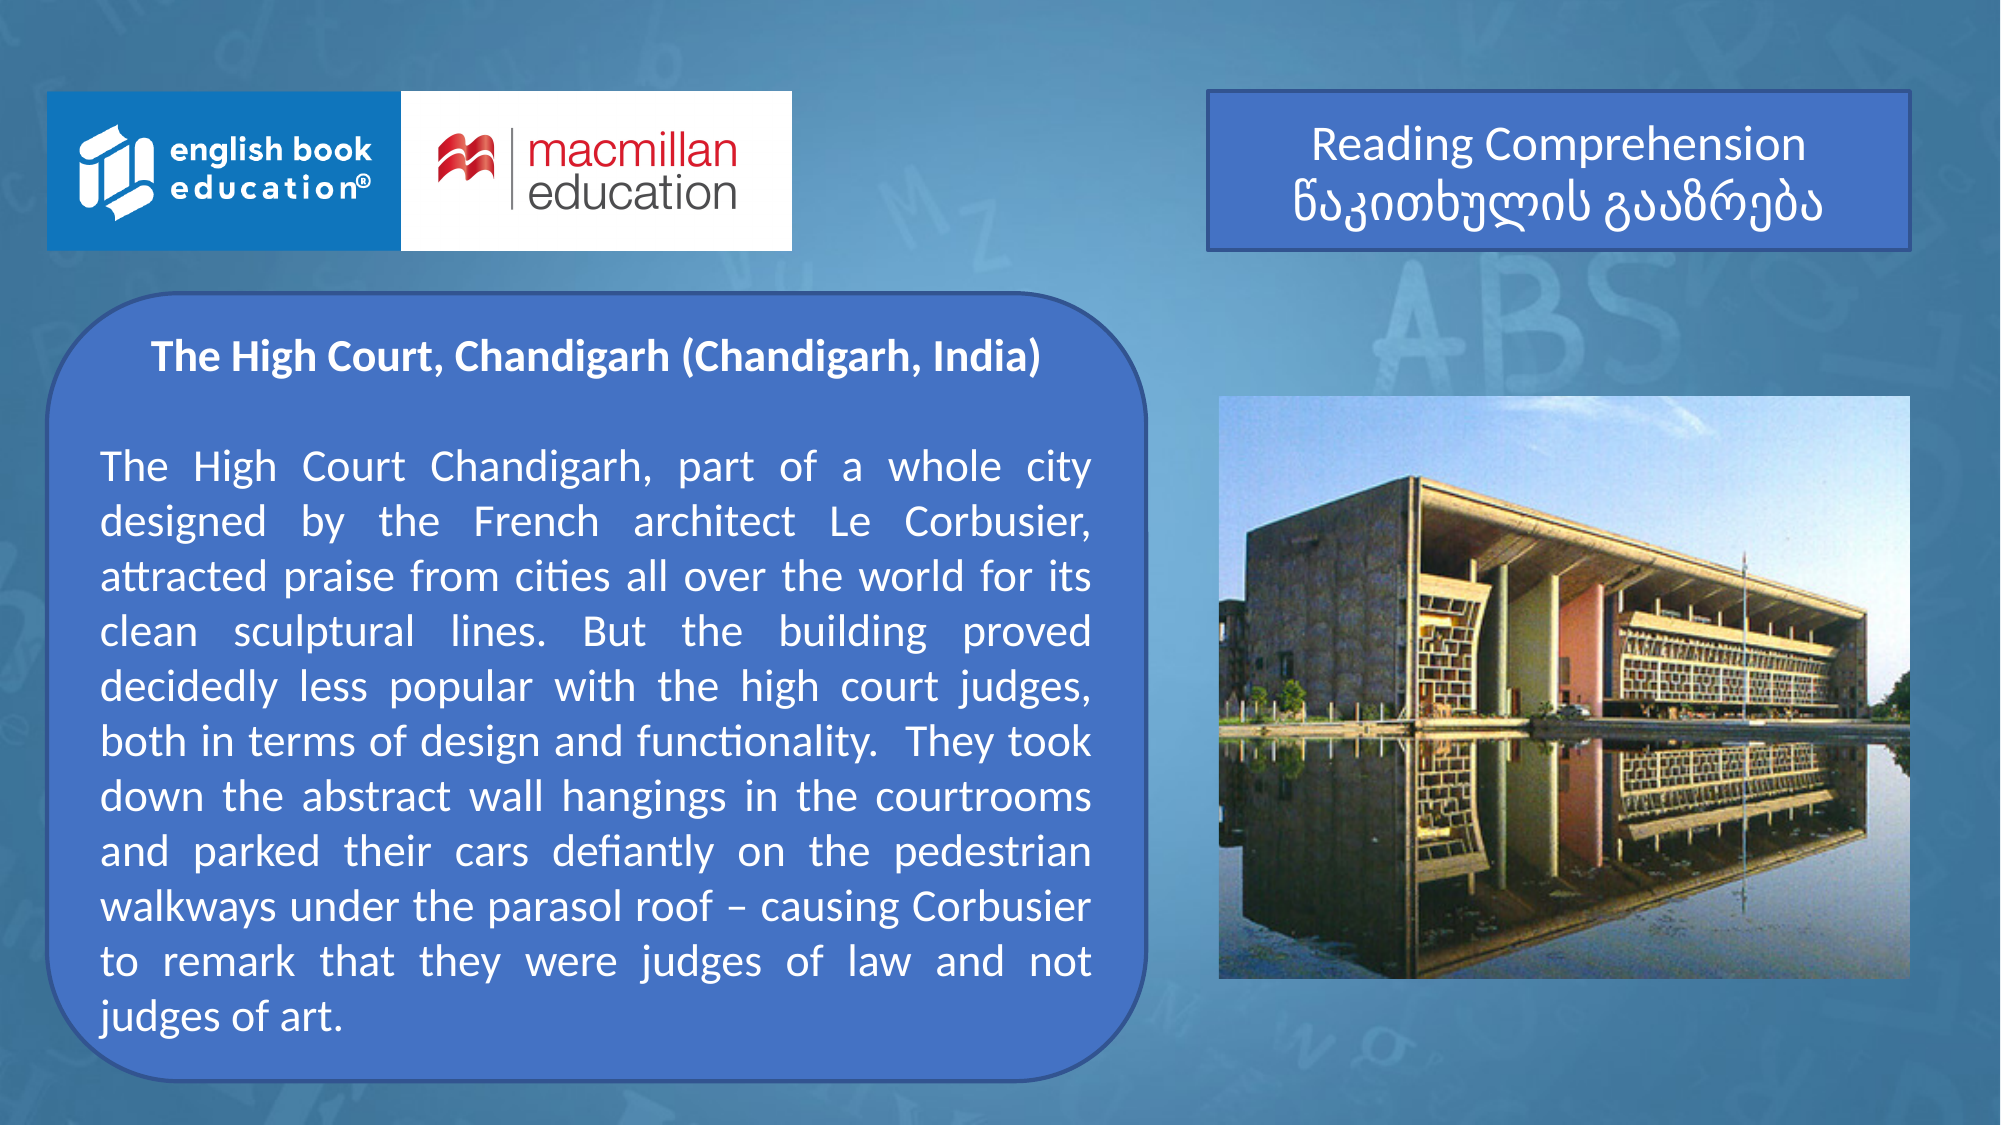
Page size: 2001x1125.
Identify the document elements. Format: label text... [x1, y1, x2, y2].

text_box [88, 1049, 1105, 1084]
picture [0, 0, 2001, 1125]
text_box [1108, 329, 1149, 1046]
text_box Reading Comprehension წაკითხულის გააზრება [1206, 89, 1912, 252]
text_box [47, 45, 1896, 185]
text_box [44, 329, 85, 1046]
text_box The High Court, Chandigarh (Chandigarh, India) The High Court Chandigarh, part of a whole city designed by the French architect Le Corbusier, attracted praise from cities all over the world for its clean sculptural lines. But the building proved decidedly less popular with the high court judges, both in terms of design and functionality. They took down the abstract wall hangings in the courtrooms and parked their cars defiantly on the pedestrian walkways under the parasol roof – causing Corbusier to remark that they were judges of law and not judges of art. [85, 318, 1108, 1049]
text_box [97, 291, 1096, 318]
